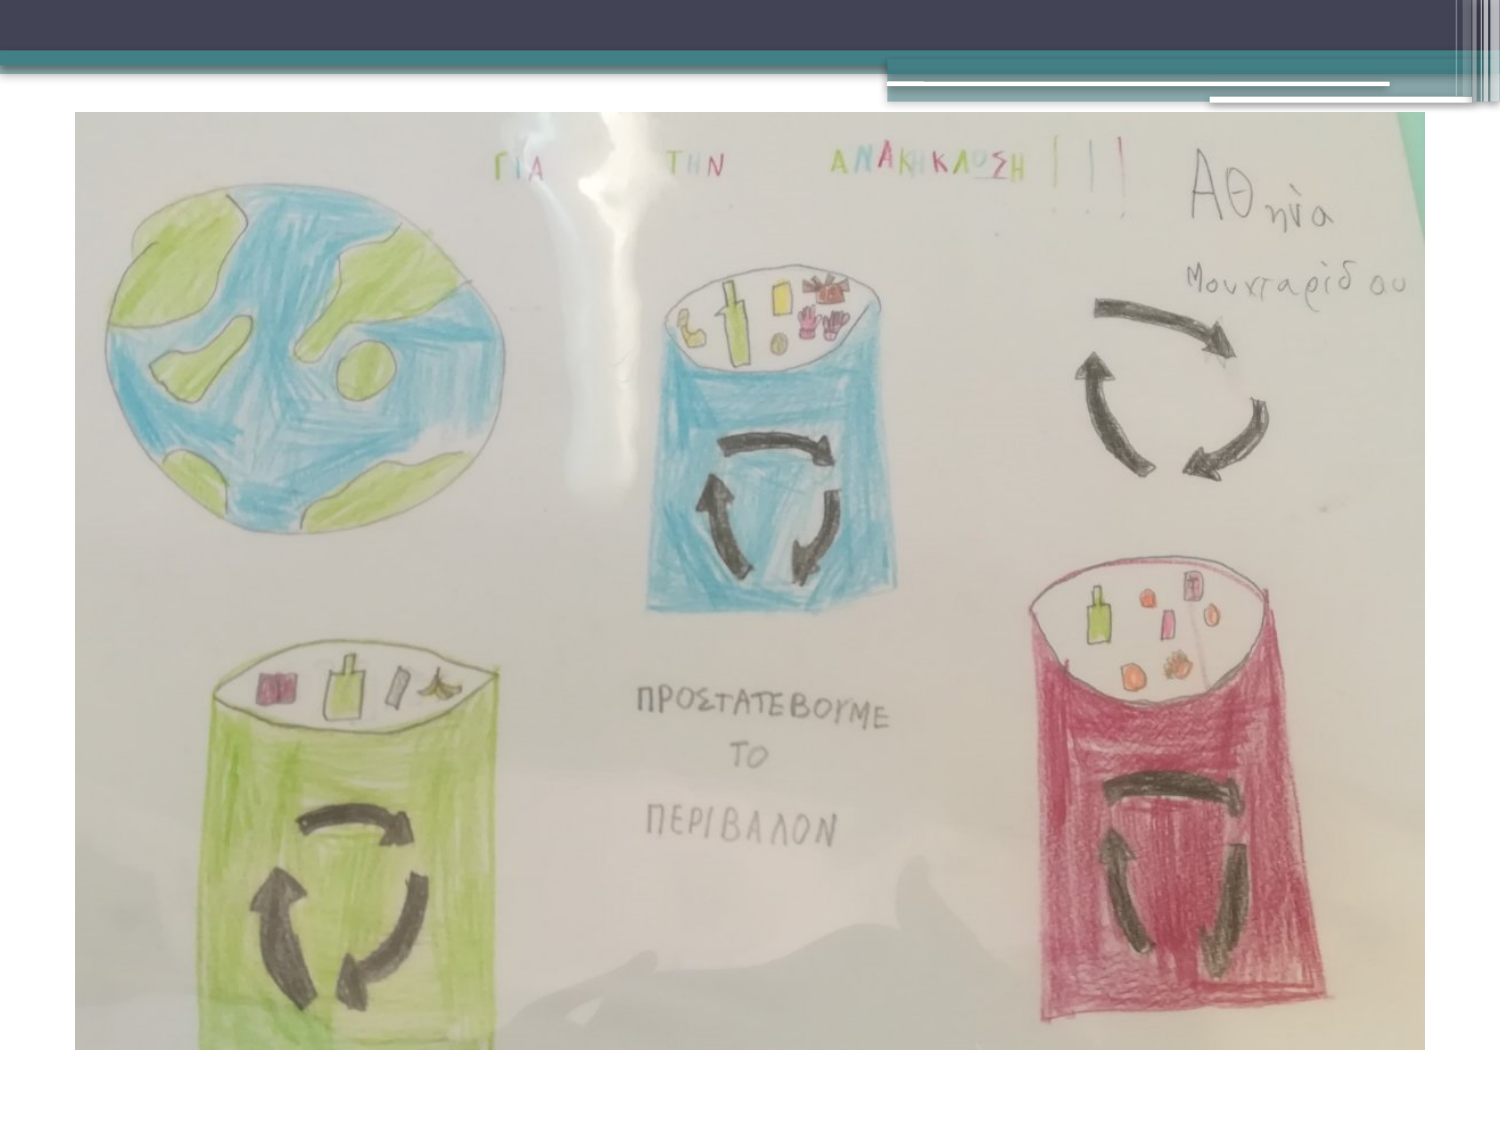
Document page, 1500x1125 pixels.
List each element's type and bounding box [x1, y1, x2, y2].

list [74, 112, 1425, 1051]
